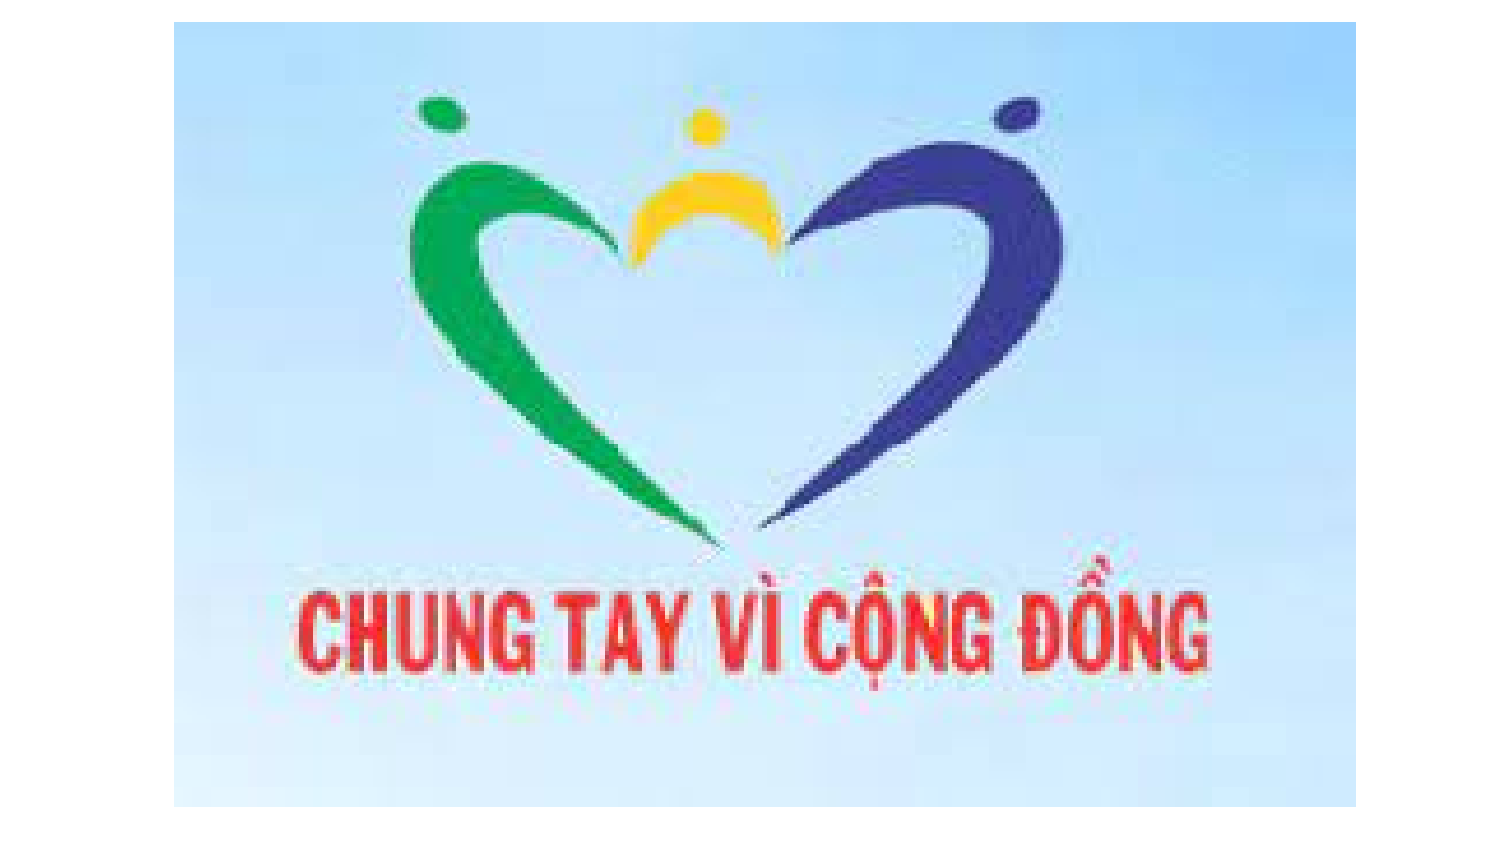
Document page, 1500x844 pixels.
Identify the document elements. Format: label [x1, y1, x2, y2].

picture [174, 22, 1356, 807]
